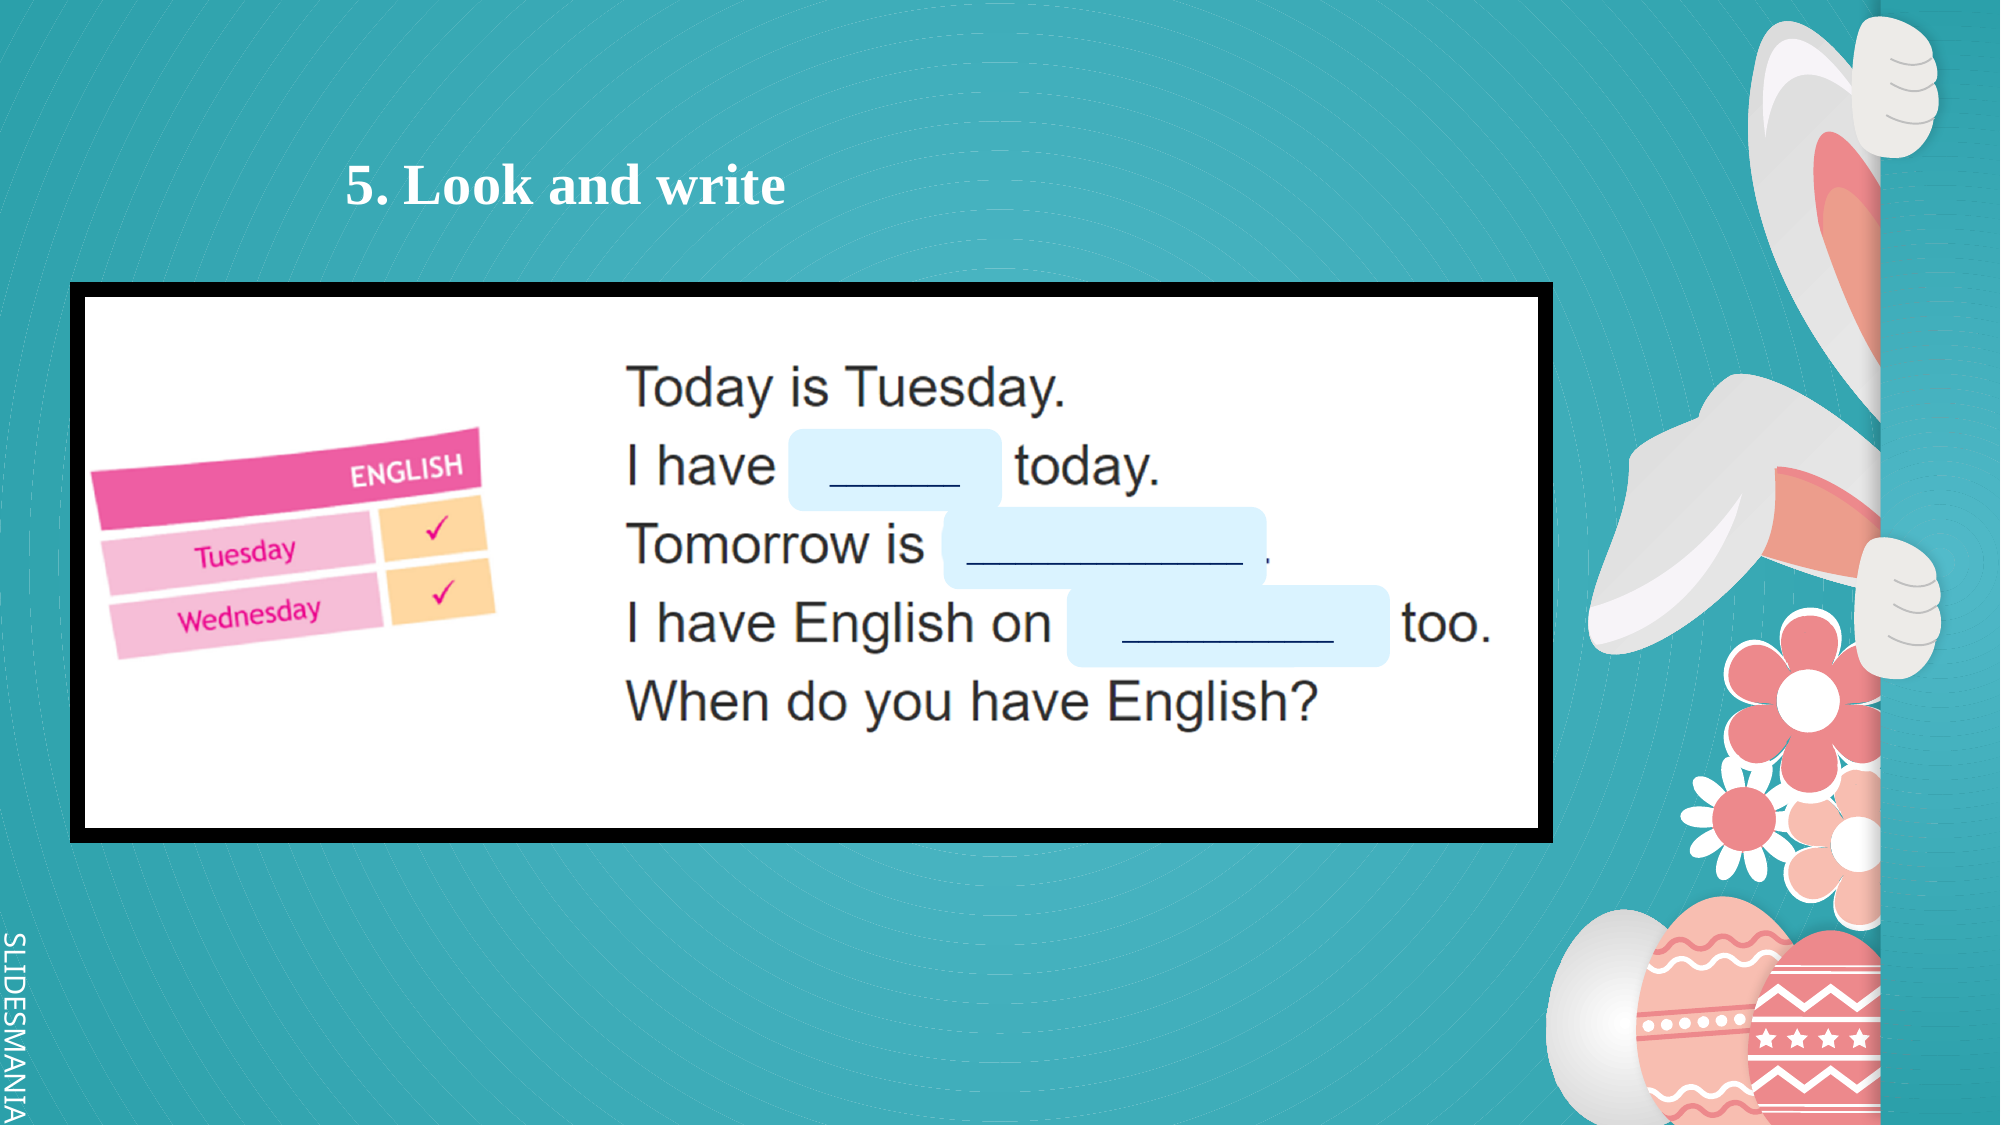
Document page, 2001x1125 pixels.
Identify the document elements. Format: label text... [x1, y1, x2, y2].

text_box 5. Look and write [331, 139, 802, 224]
picture [84, 296, 1539, 829]
